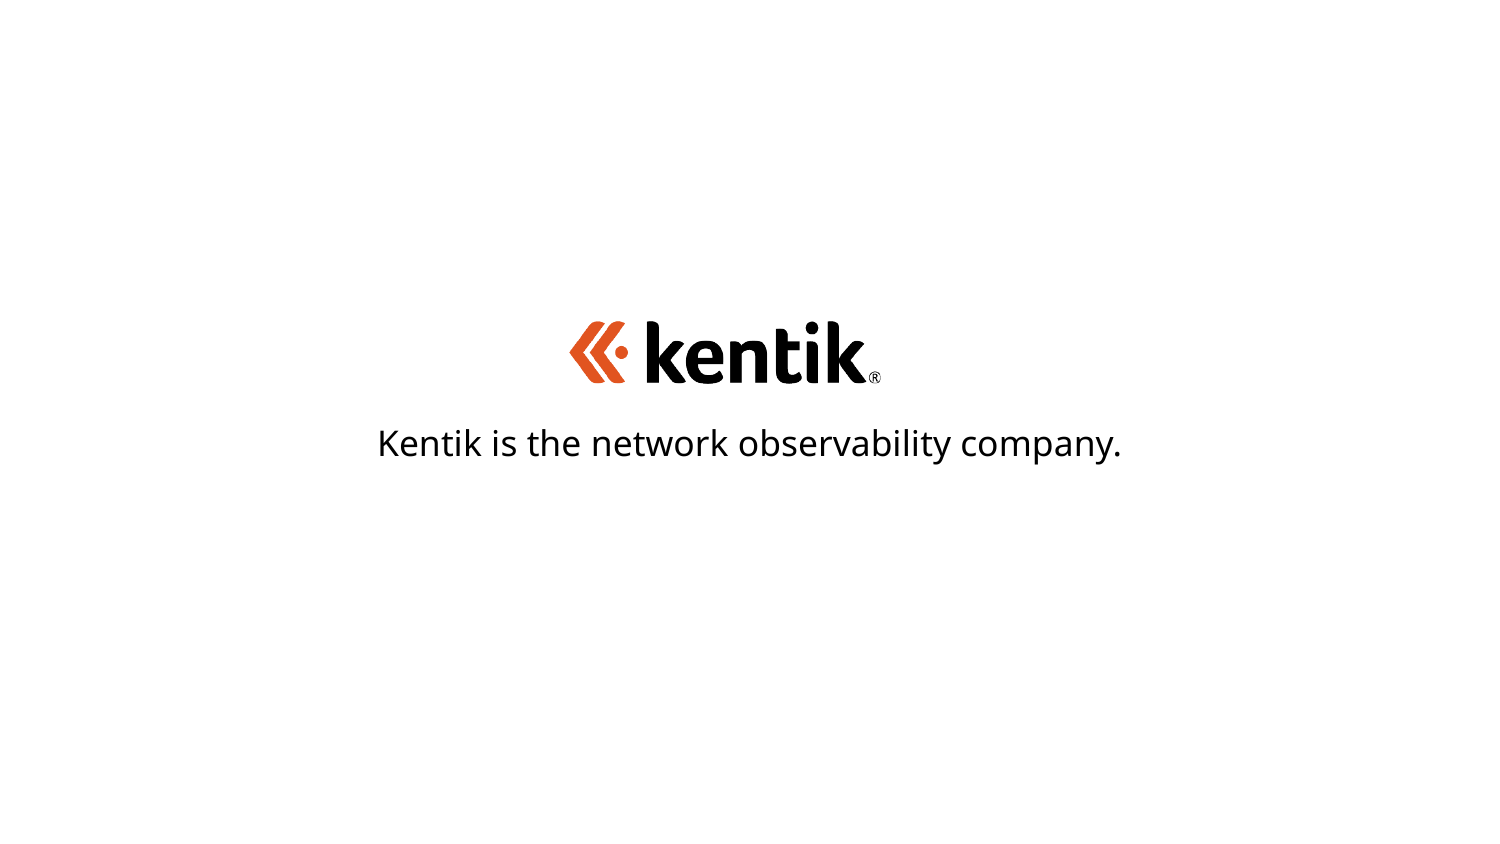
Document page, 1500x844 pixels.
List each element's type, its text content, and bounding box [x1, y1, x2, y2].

text_box Kentik is the network observability company. [229, 405, 1270, 479]
picture [569, 321, 881, 385]
